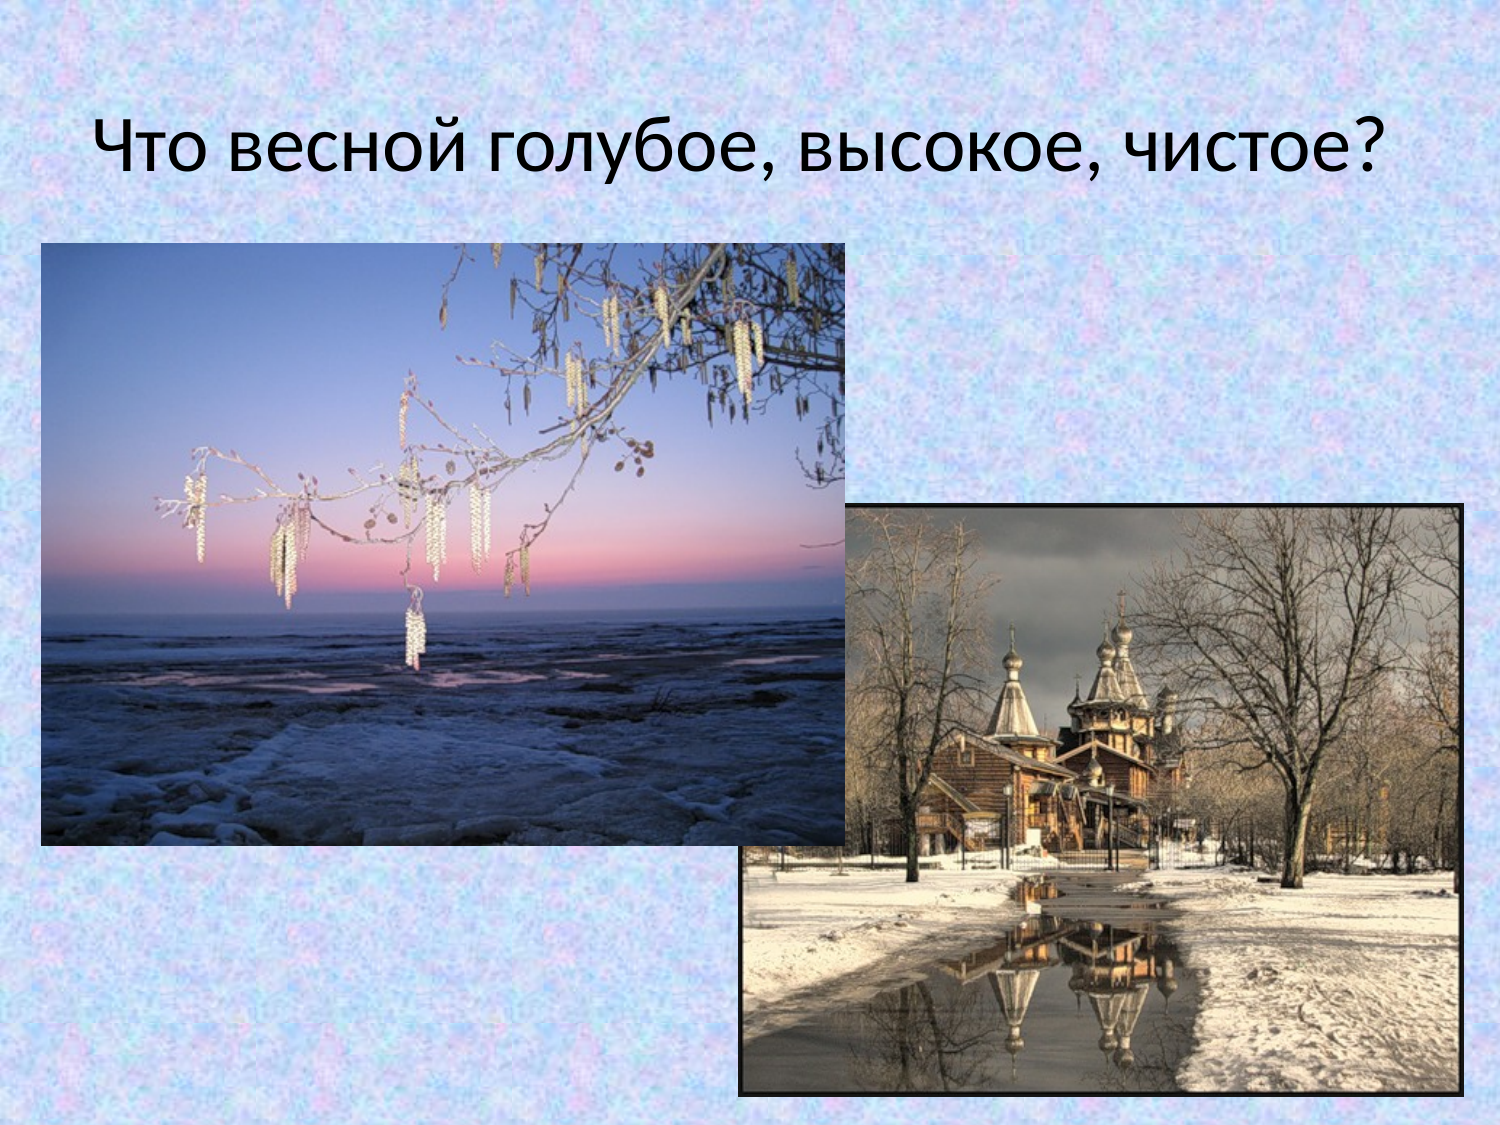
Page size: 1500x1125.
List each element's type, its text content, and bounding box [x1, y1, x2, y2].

picture [0, 0, 1500, 1125]
title Что весной голубое, высокое, чистое? [75, 45, 1425, 233]
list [737, 503, 1464, 1097]
